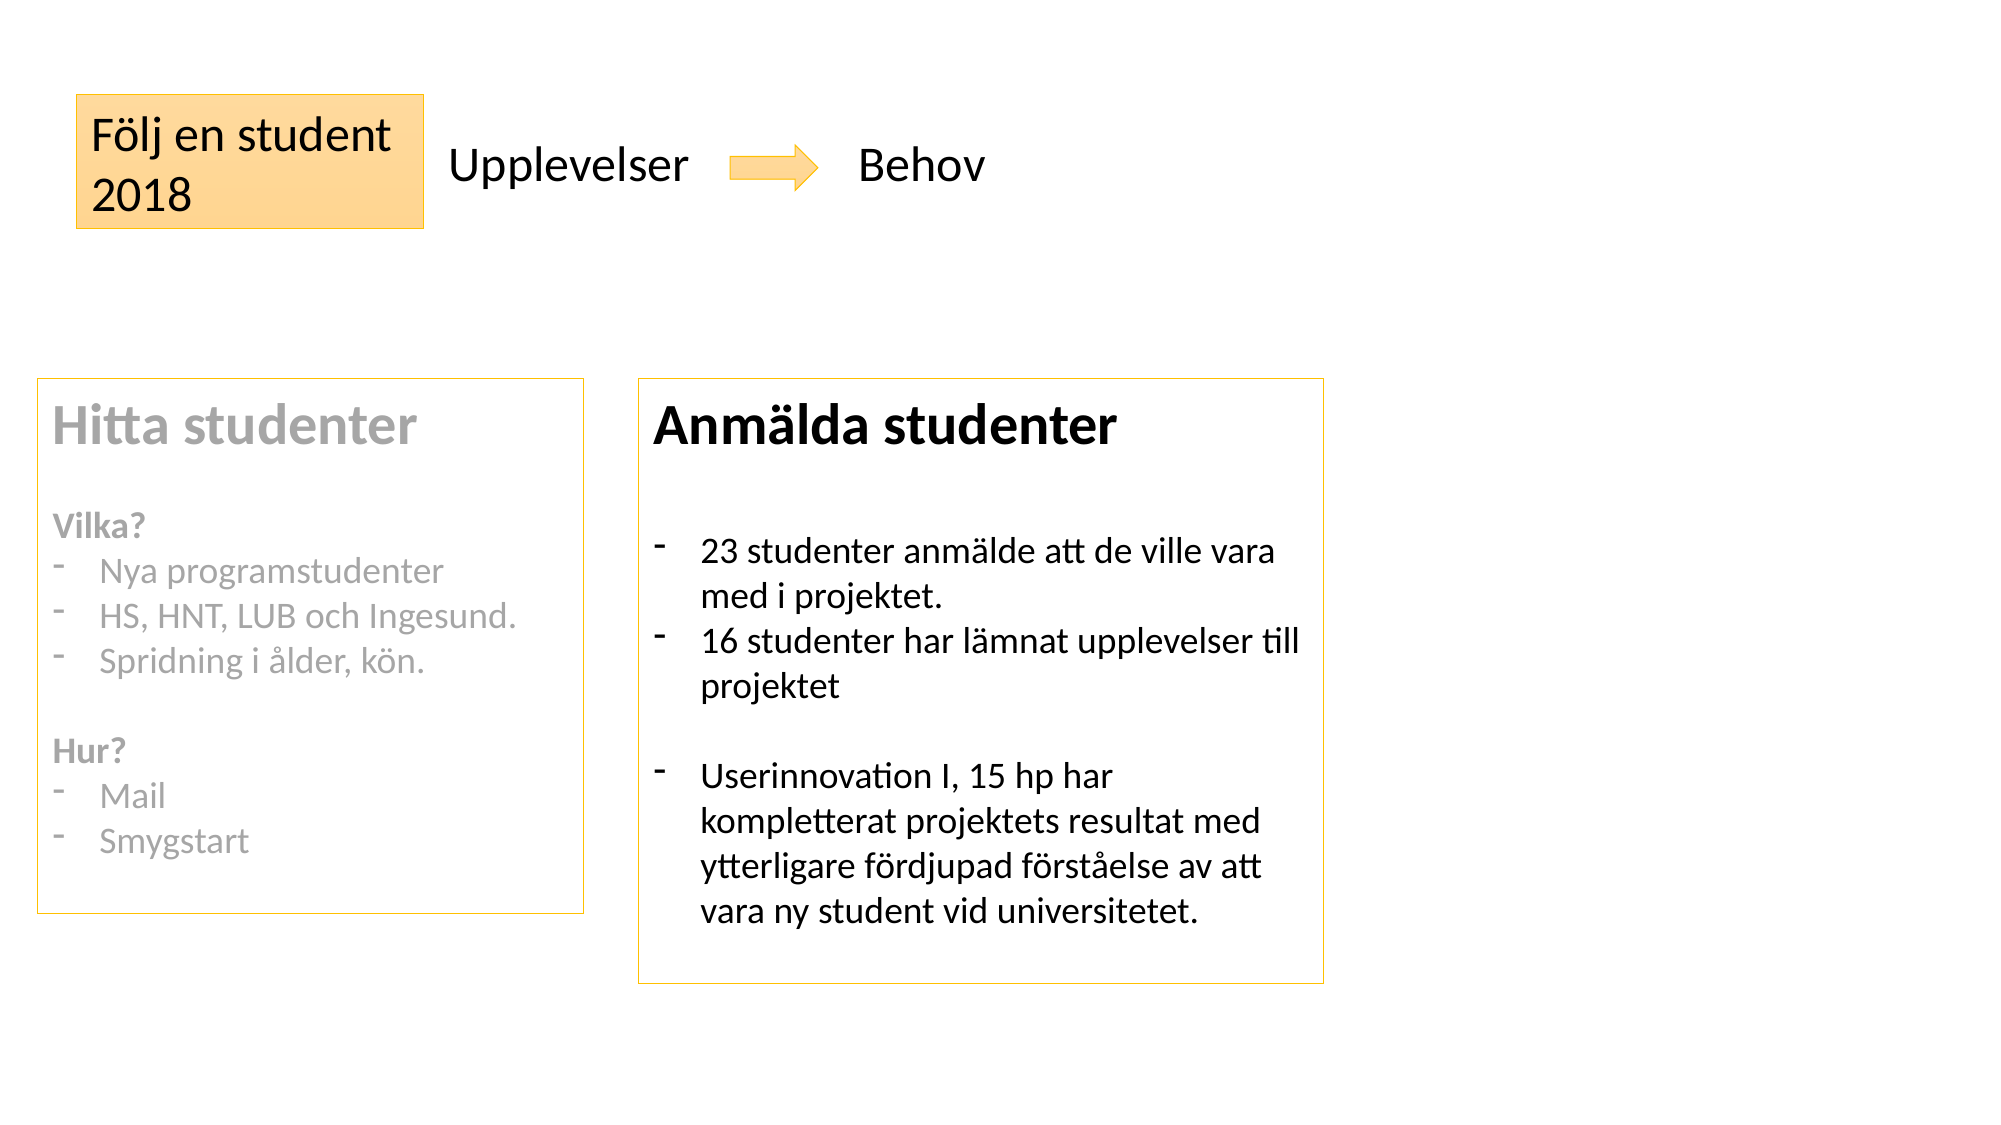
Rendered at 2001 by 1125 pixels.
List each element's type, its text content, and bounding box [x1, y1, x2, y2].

text_box Hitta studenter Vilka? Nya programstudenter HS, HNT, LUB och Ingesund. Spridning i ålder, kön. Hur? Mail Smygstart [37, 378, 584, 914]
text_box Upplevelser [434, 124, 714, 200]
text_box Följ en student 2018 [76, 94, 424, 229]
text_box [729, 143, 819, 192]
text_box Anmälda studenter 23 studenter anmälde att de ville vara med i projektet. 16 studenter har lämnat upplevelser till projektet Userinnovation I, 15 hp har kompletterat projektets resultat med ytterligare fördjupad förståelse av att vara ny student vid universitetet. [638, 378, 1324, 984]
text_box Behov [843, 124, 1025, 200]
